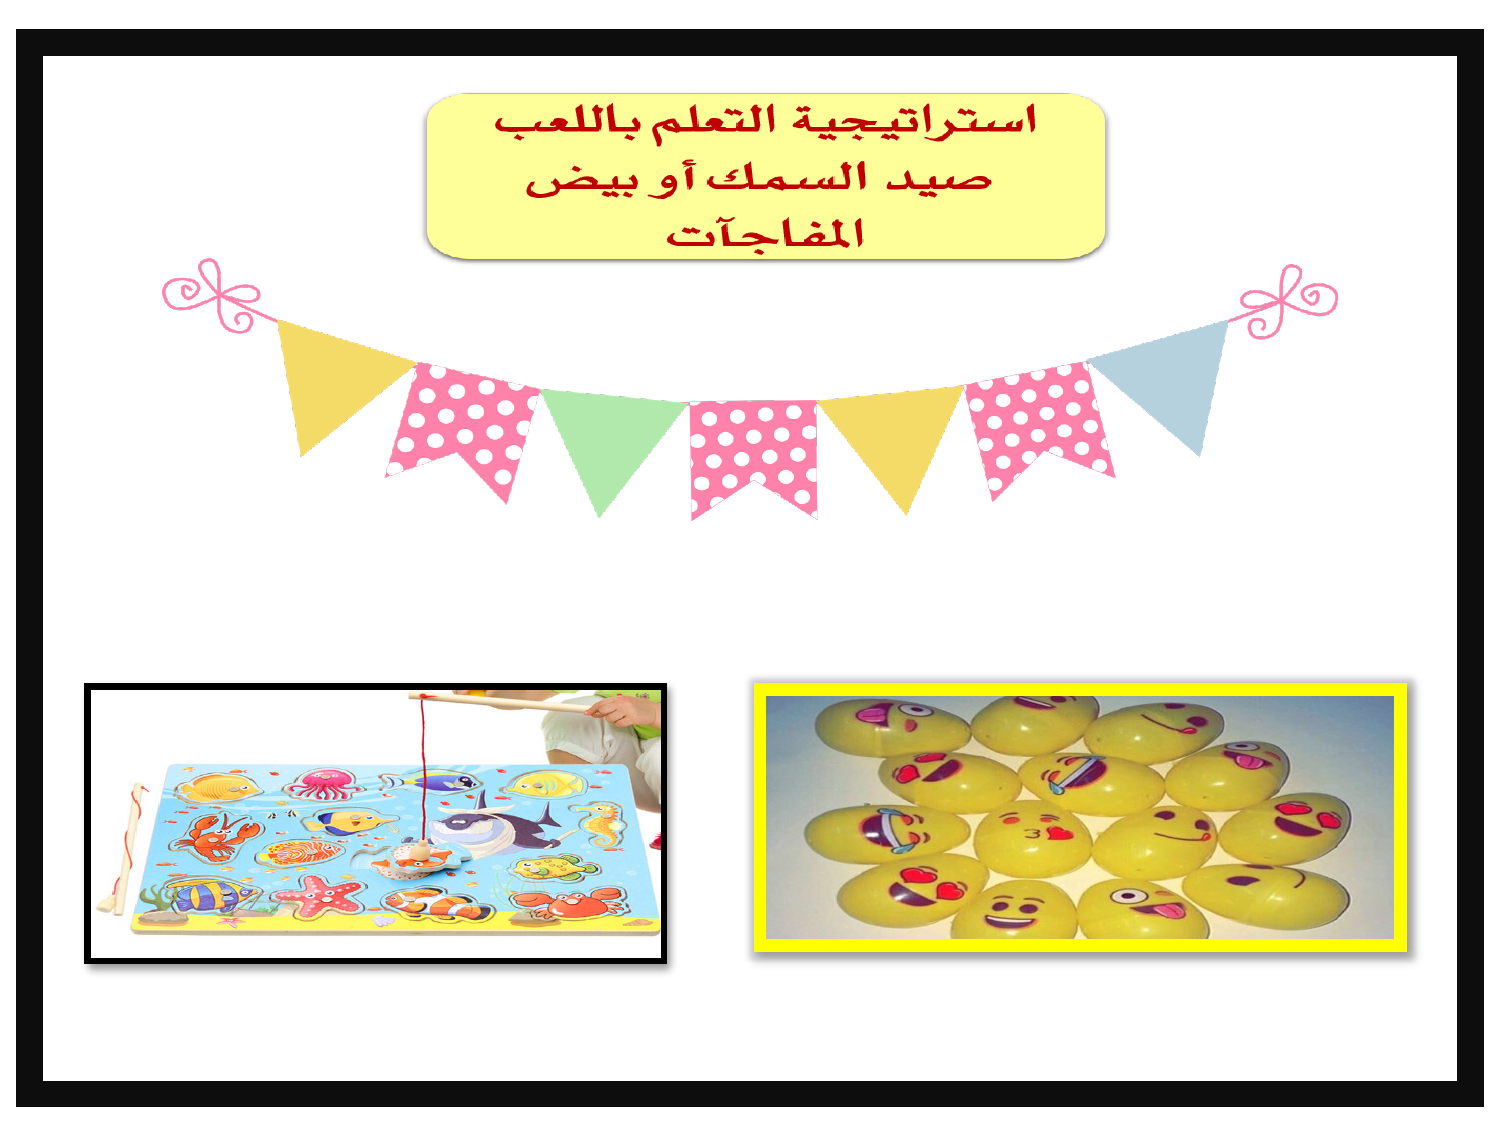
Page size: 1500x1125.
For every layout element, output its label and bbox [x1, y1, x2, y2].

picture [162, 71, 1338, 521]
picture [90, 689, 661, 959]
picture [766, 695, 1395, 940]
text_box [28, 42, 1472, 1095]
